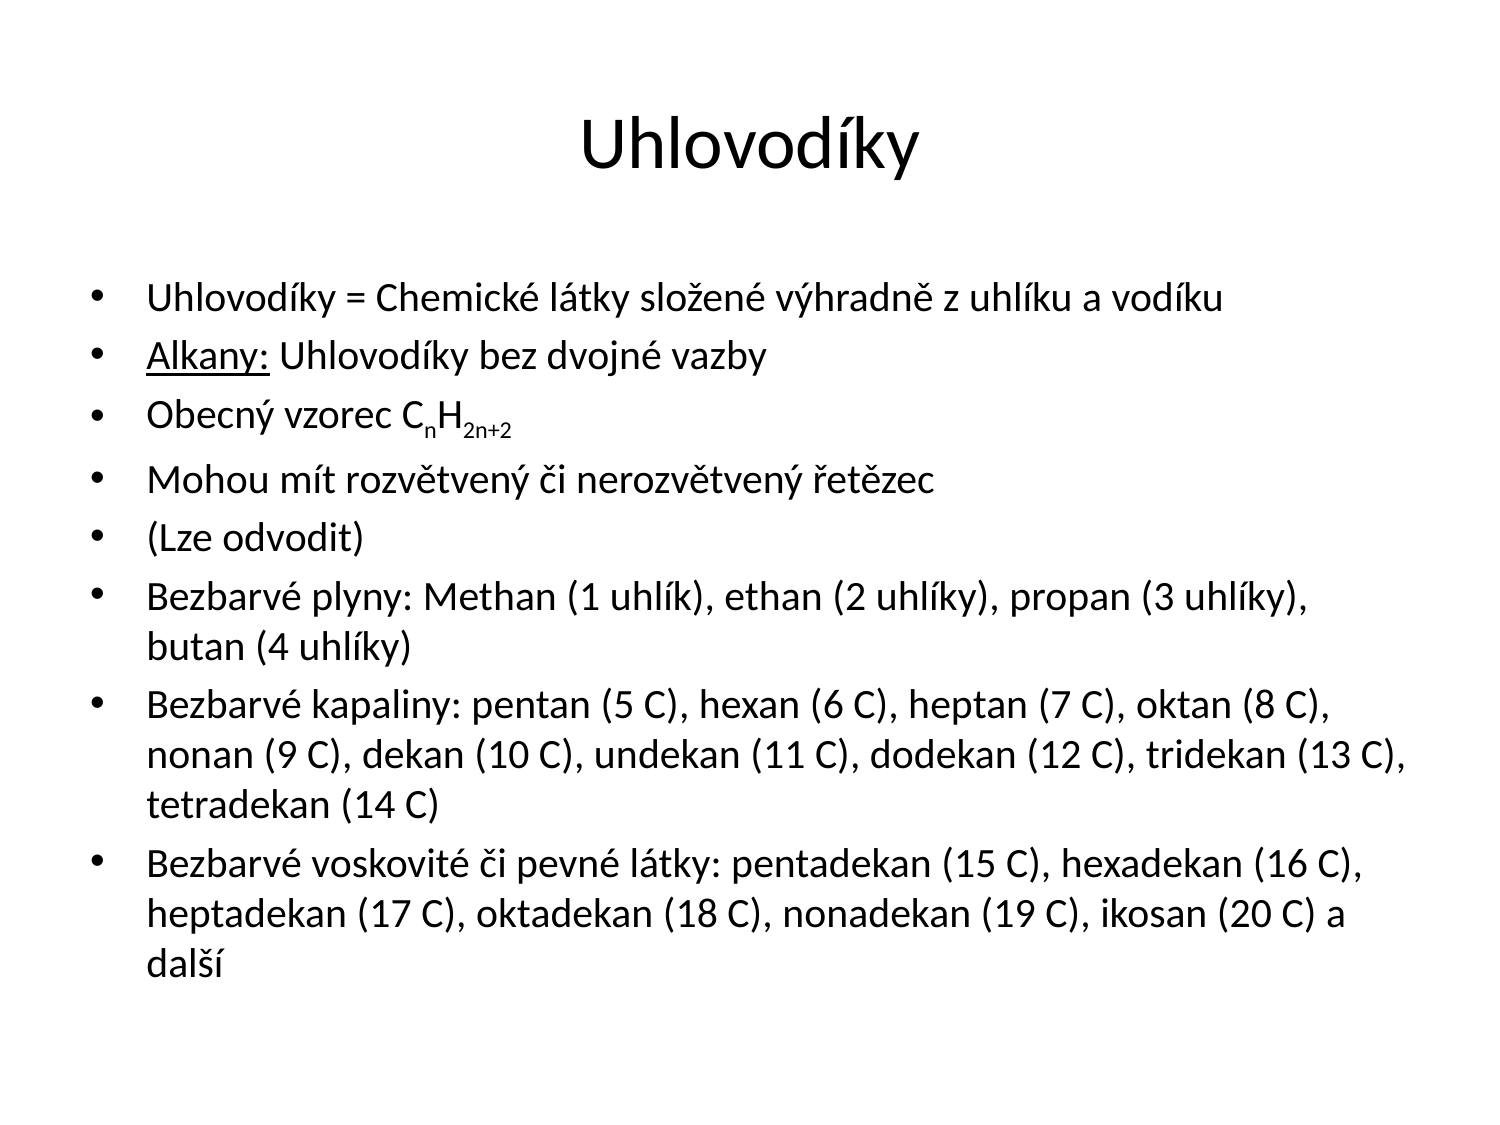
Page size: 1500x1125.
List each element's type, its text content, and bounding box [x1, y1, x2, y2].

title Uhlovodíky [75, 45, 1425, 233]
list Uhlovodíky = Chemické látky složené výhradně z uhlíku a vodíku Alkany: Uhlovodíky bez dvojné vazby Obecný vzorec CnH2n+2 Mohou mít rozvětvený či nerozvětvený řetězec (Lze odvodit) Bezbarvé plyny: Methan (1 uhlík), ethan (2 uhlíky), propan (3 uhlíky), butan (4 uhlíky) Bezbarvé kapaliny: pentan (5 C), hexan (6 C), heptan (7 C), oktan (8 C), nonan (9 C), dekan (10 C), undekan (11 C), dodekan (12 C), tridekan (13 C), tetradekan (14 C) Bezbarvé voskovité či pevné látky: pentadekan (15 C), hexadekan (16 C), heptadekan (17 C), oktadekan (18 C), nonadekan (19 C), ikosan (20 C) a další [75, 262, 1425, 1005]
